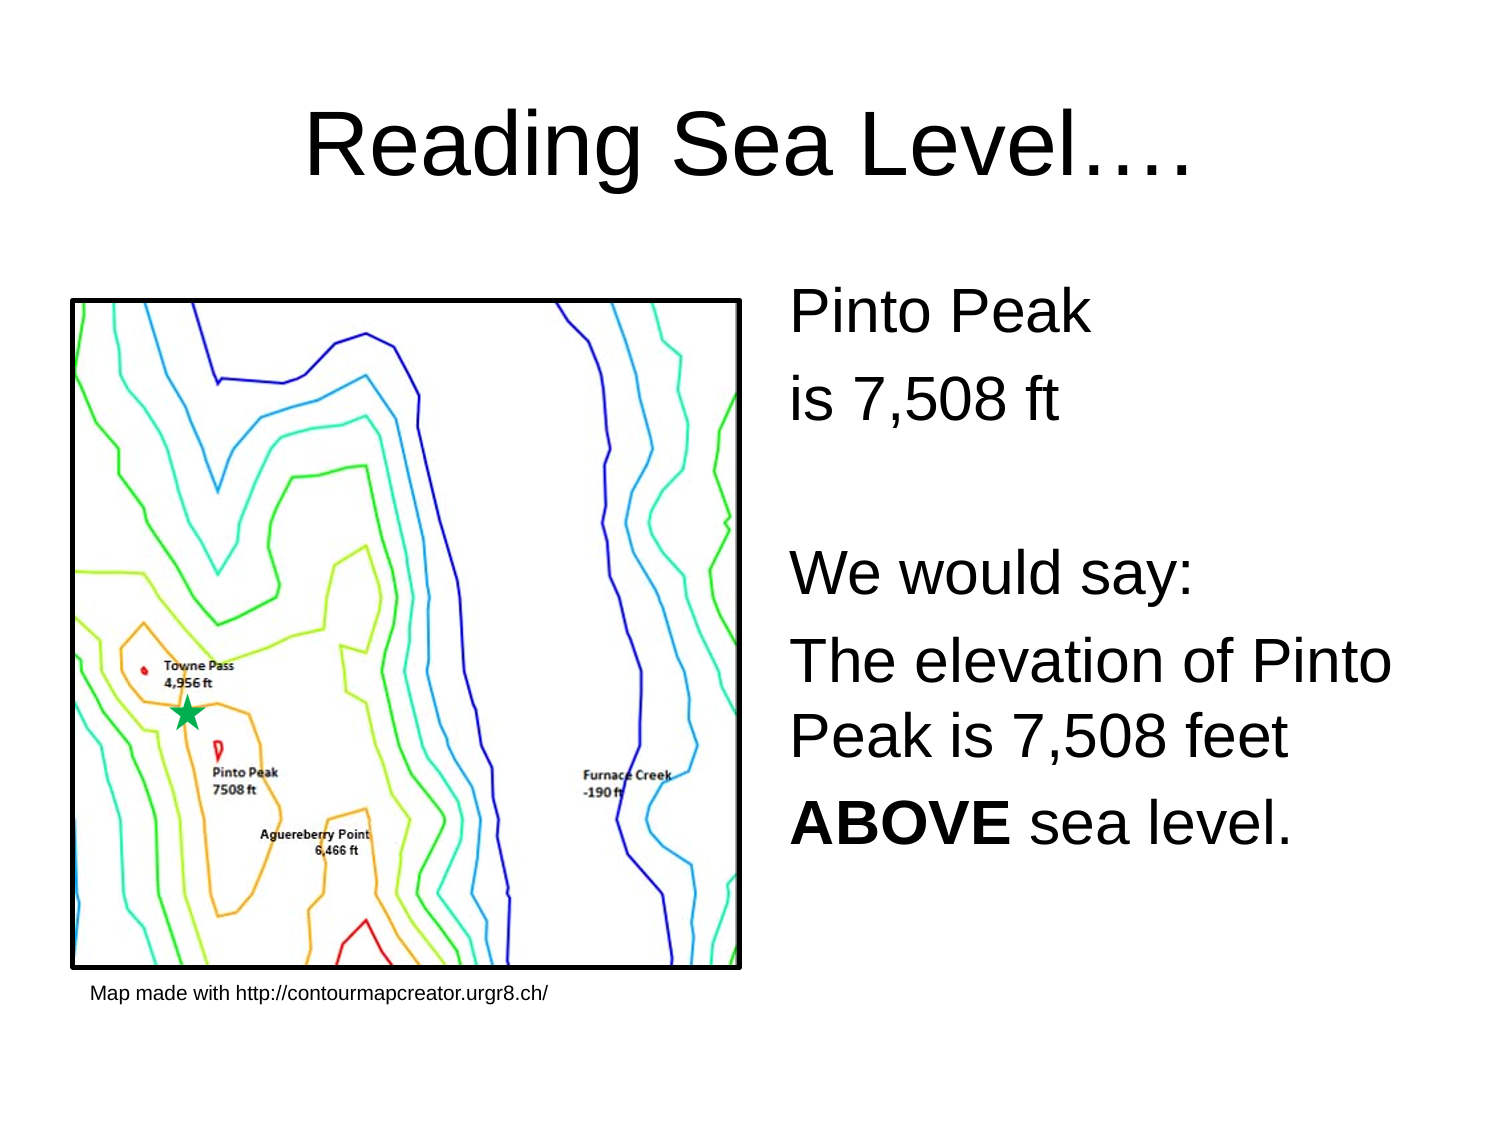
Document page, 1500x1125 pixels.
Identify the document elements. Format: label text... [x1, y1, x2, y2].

title Reading Sea Level…. [75, 45, 1425, 233]
list Pinto Peak is 7,508 ft We would say: The elevation of Pinto Peak is 7,508 feet ABOVE sea level. [774, 262, 1463, 1005]
text_box Map made with http://contourmapcreator.urgr8.ch/ [75, 972, 925, 1012]
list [74, 302, 738, 966]
